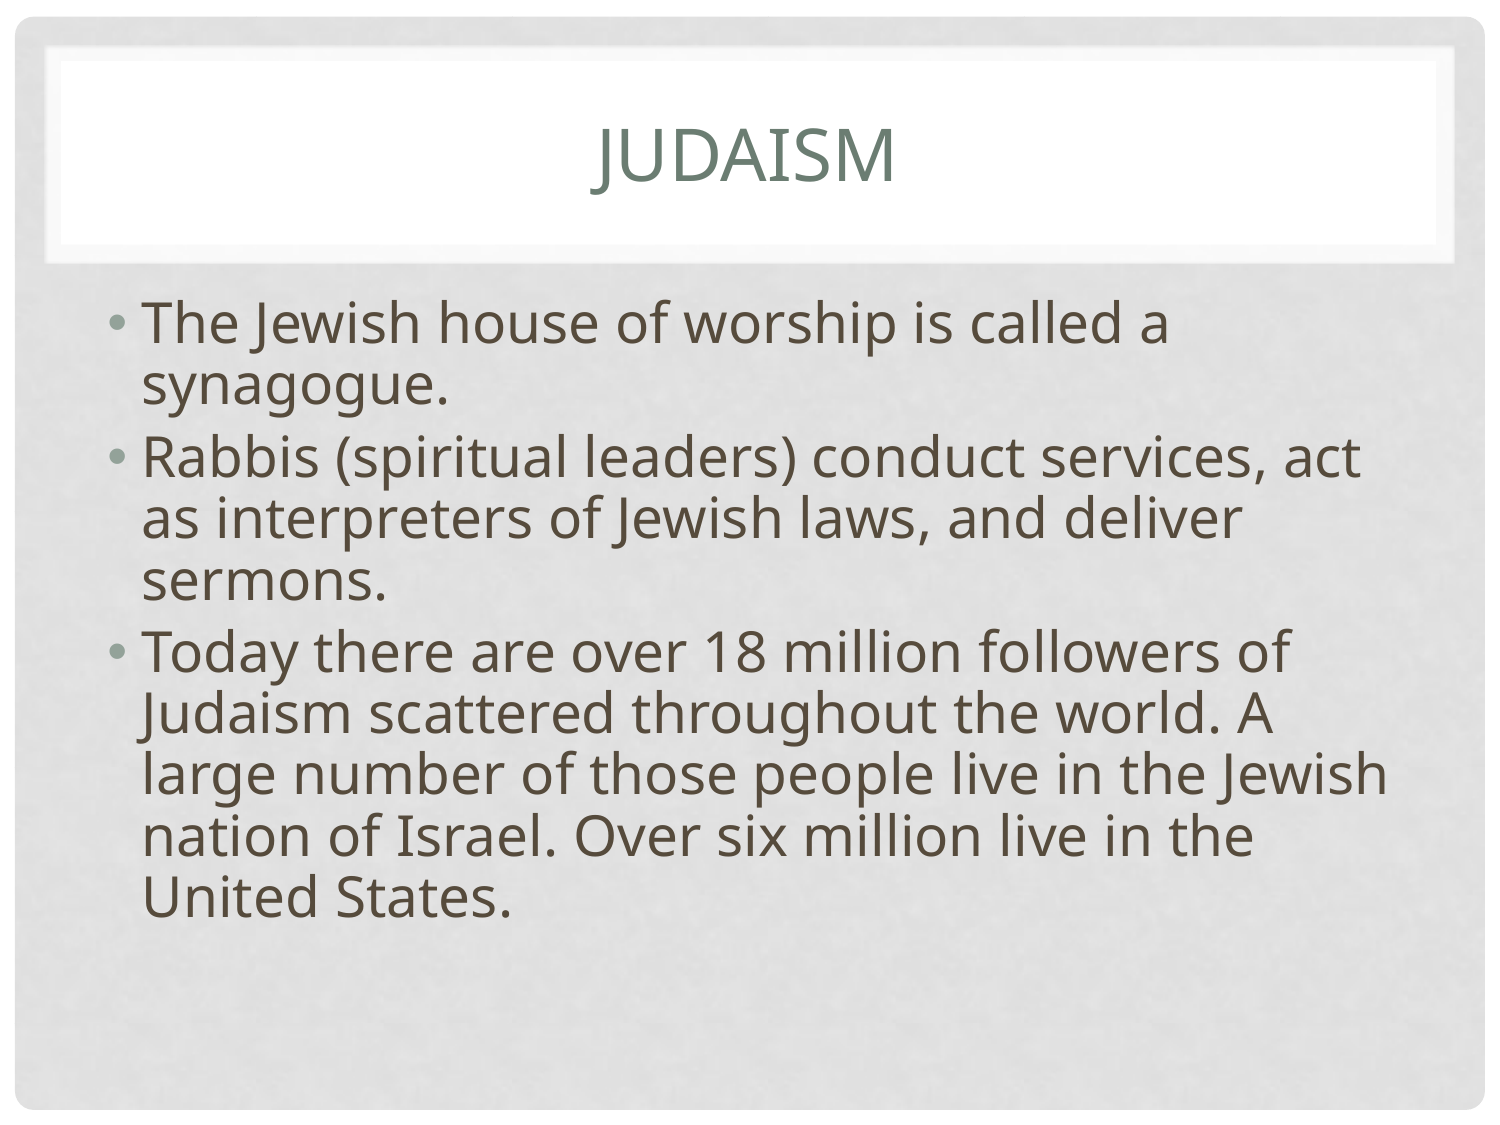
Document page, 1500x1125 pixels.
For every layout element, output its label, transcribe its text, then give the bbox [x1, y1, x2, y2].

title Judaism [69, 66, 1425, 238]
list The Jewish house of worship is called a synagogue. Rabbis (spiritual leaders) conduct services, act as interpreters of Jewish laws, and deliver sermons. Today there are over 18 million followers of Judaism scattered throughout the world. A large number of those people live in the Jewish nation of Israel. Over six million live in the United States. [75, 287, 1425, 1005]
